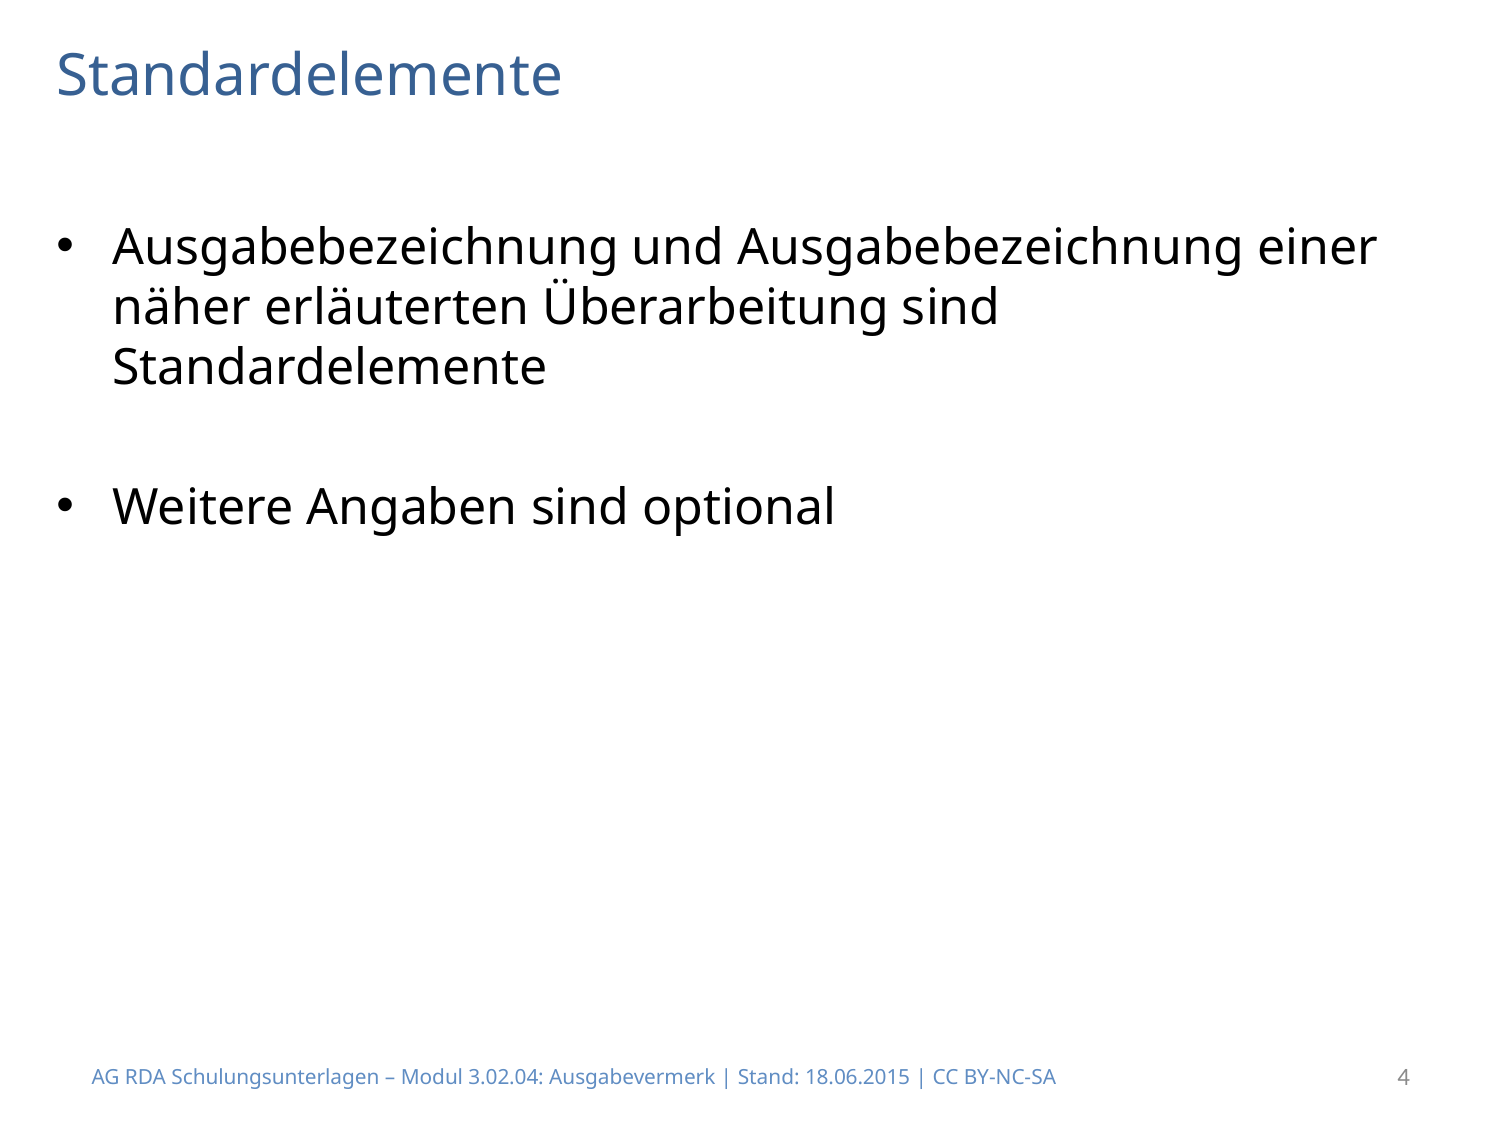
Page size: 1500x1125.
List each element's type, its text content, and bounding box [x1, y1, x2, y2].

title Standardelemente [41, 30, 1459, 114]
slide_number 4 [1187, 1045, 1425, 1106]
list Ausgabebezeichnung und Ausgabebezeichnung einer näher erläuterten Überarbeitung sind Standardelemente Weitere Angaben sind optional [41, 137, 1459, 1035]
footer AG RDA Schulungsunterlagen – Modul 3.02.04: Ausgabevermerk | Stand: 18.06.2015 | CC BY-NC-SA [76, 1045, 1187, 1106]
